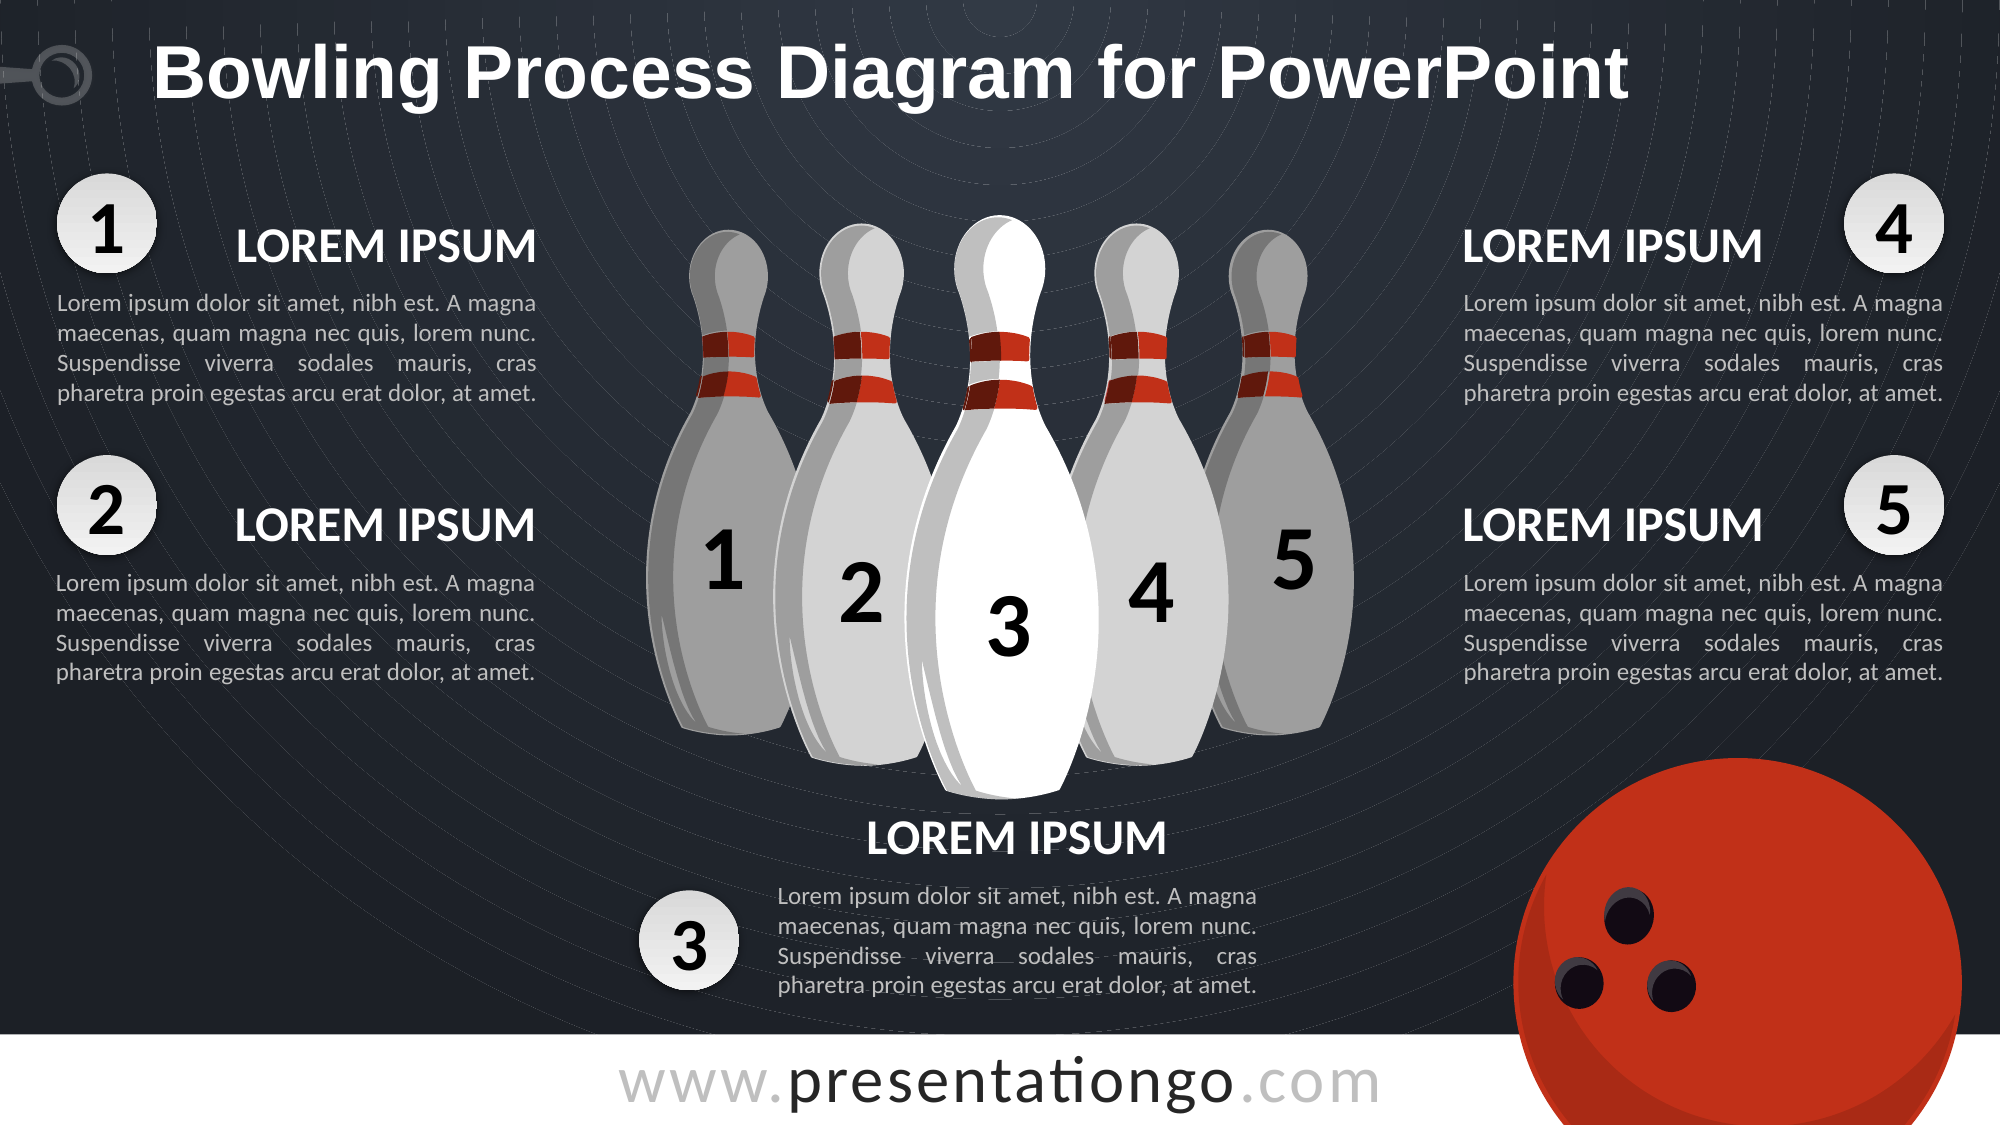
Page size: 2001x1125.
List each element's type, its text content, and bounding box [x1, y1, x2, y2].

text_box 3 [639, 890, 740, 991]
text_box 1 [61, 173, 153, 203]
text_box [54, 483, 537, 696]
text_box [776, 800, 1259, 1009]
text_box 2 [62, 455, 152, 483]
title Bowling Process Diagram for PowerPoint [137, 26, 1863, 148]
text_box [1513, 757, 1962, 1125]
text_box 5 [1849, 455, 1940, 483]
text_box 4 [1848, 173, 1940, 203]
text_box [645, 215, 1354, 800]
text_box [55, 203, 538, 416]
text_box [1462, 203, 1945, 416]
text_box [1462, 483, 1945, 696]
